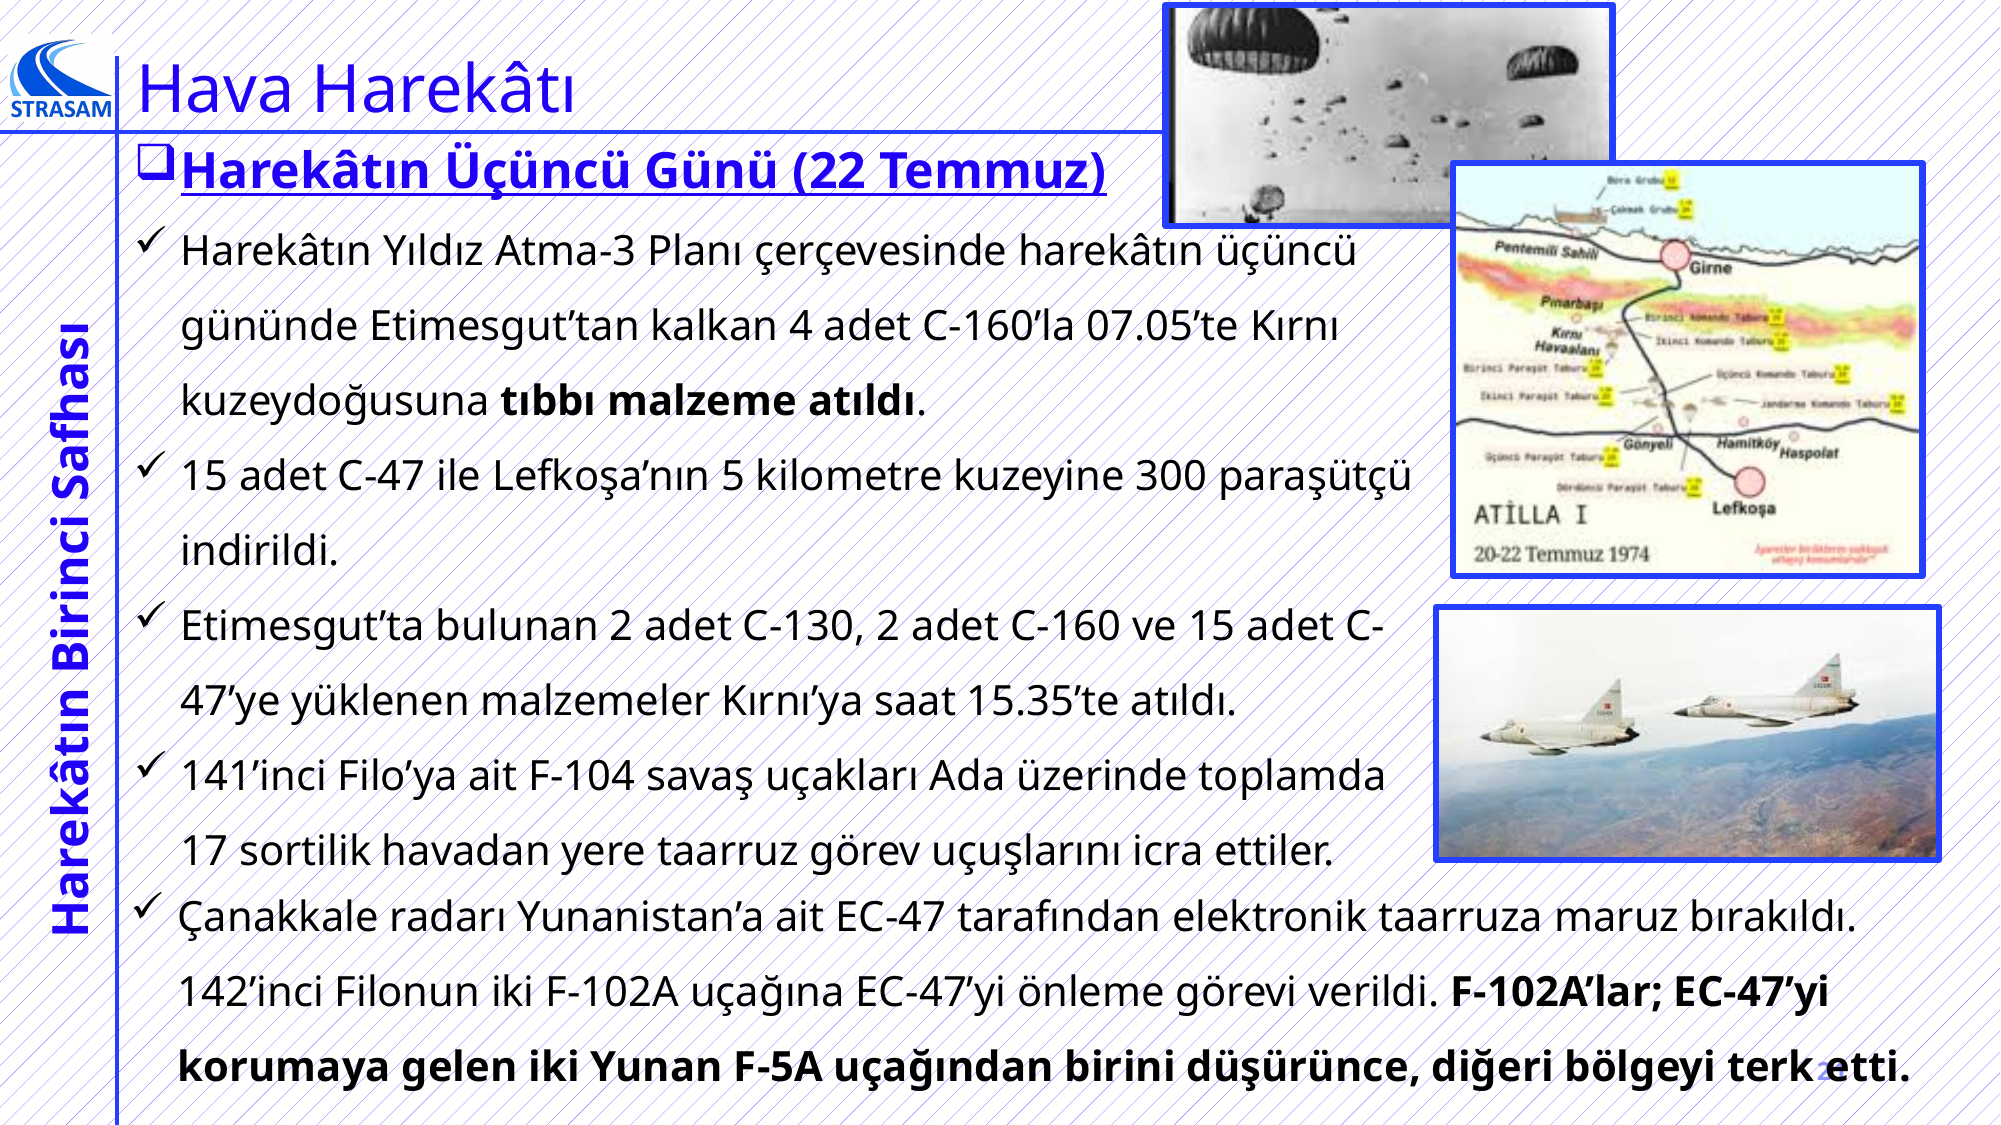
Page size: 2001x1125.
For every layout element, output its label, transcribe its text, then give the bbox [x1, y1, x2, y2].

slide_number 21 [1412, 1097, 1863, 1103]
text_box Çanakkale radarı Yunanistan’a ait EC-47 tarafından elektronik taarruza maruz bırakıldı. 142’inci Filonun iki F-102A uçağına EC-47’yi önleme görevi verildi. F-102A’lar; EC-47’yi korumaya gelen iki Yunan F-5A uçağından birini düşürünce, diğeri bölgeyi terk etti. [118, 856, 1969, 1097]
text_box Harekâtın Üçüncü Günü (22 Temmuz) Harekâtın Yıldız Atma-3 Planı çerçevesinde harekâtın üçüncü gününde Etimesgut’tan kalkan 4 adet C-160’la 07.05’te Kırnı kuzeydoğusuna tıbbı malzeme atıldı. 15 adet C-47 ile Lefkoşa’nın 5 kilometre kuzeyine 300 paraşütçü indirildi. Etimesgut’ta bulunan 2 adet C-130, 2 adet C-160 ve 15 adet C-47’ye yüklenen malzemeler Kırnı’ya saat 15.35’te atıldı. 141’inci Filo’ya ait F-104 savaş uçakları Ada üzerinde toplamda 17 sortilik havadan yere taarruz görev uçuşlarını icra ettiler. [119, 131, 1433, 856]
text_box Harekâtın Birinci Safhası [31, 134, 92, 1125]
picture [1168, 7, 1920, 573]
picture [1439, 610, 1937, 857]
text_box Hava Harekâtı [121, 47, 1162, 150]
picture [7, 34, 114, 122]
